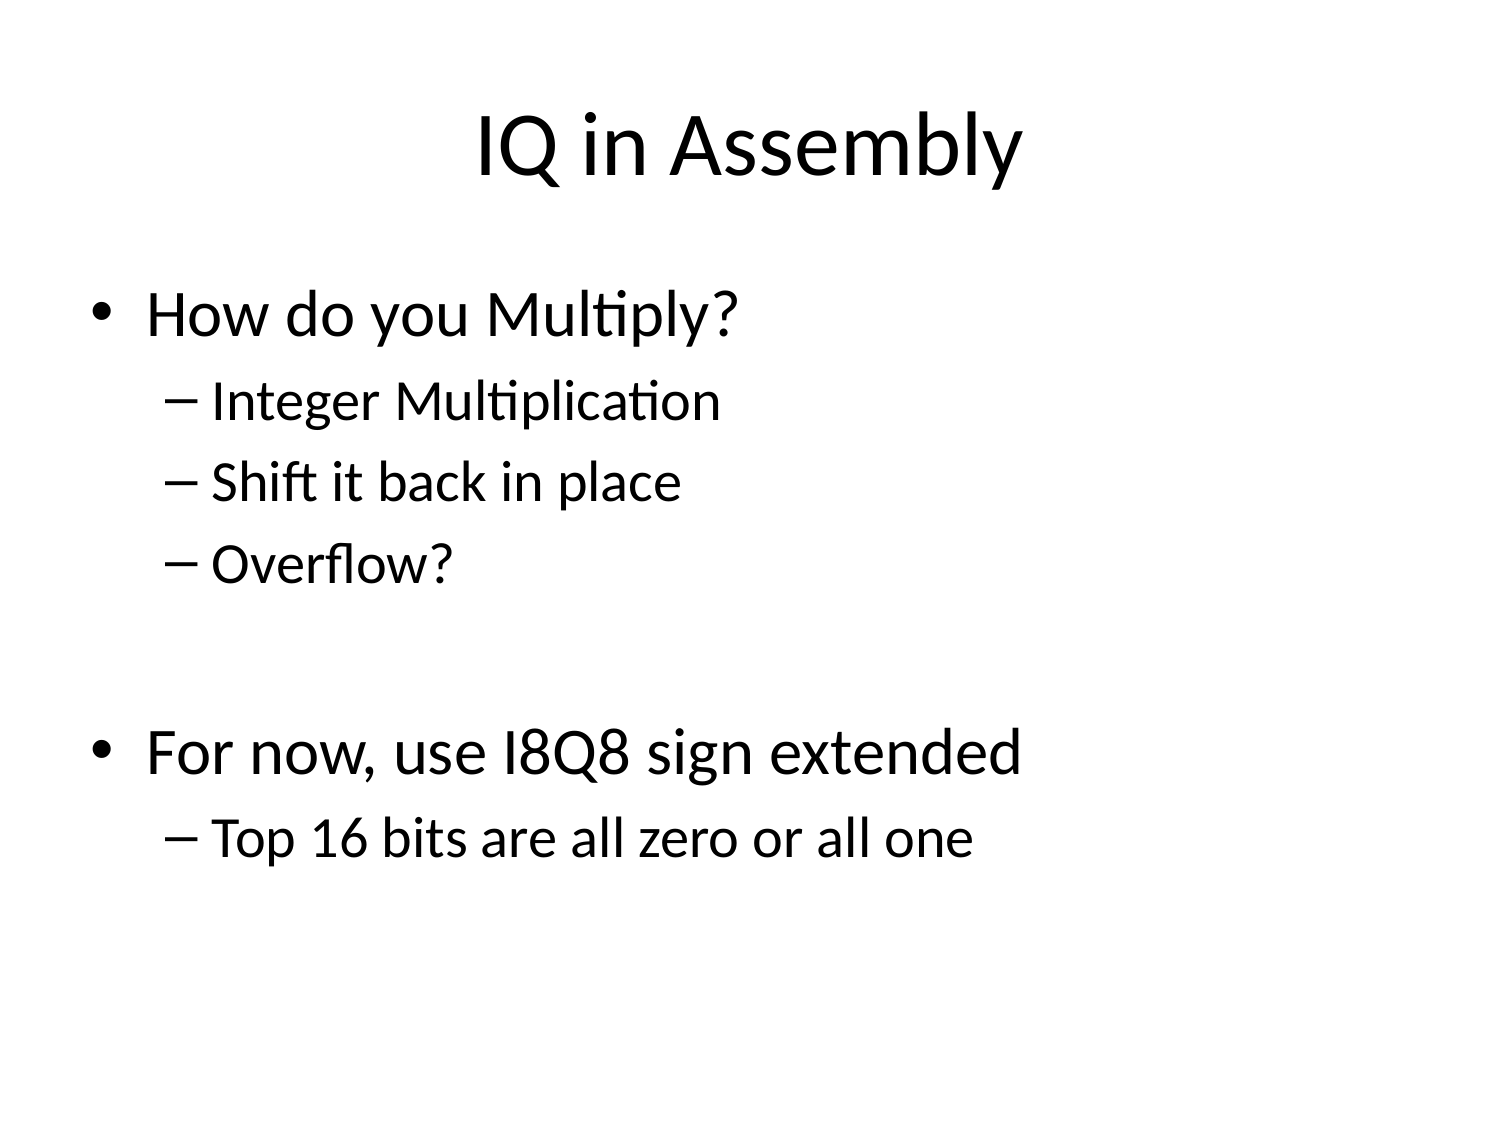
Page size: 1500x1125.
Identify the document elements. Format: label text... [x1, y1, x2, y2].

list How do you Multiply? Integer Multiplication Shift it back in place Overflow? For now, use I8Q8 sign extended Top 16 bits are all zero or all one [75, 262, 1425, 1005]
title IQ in Assembly [75, 45, 1425, 233]
